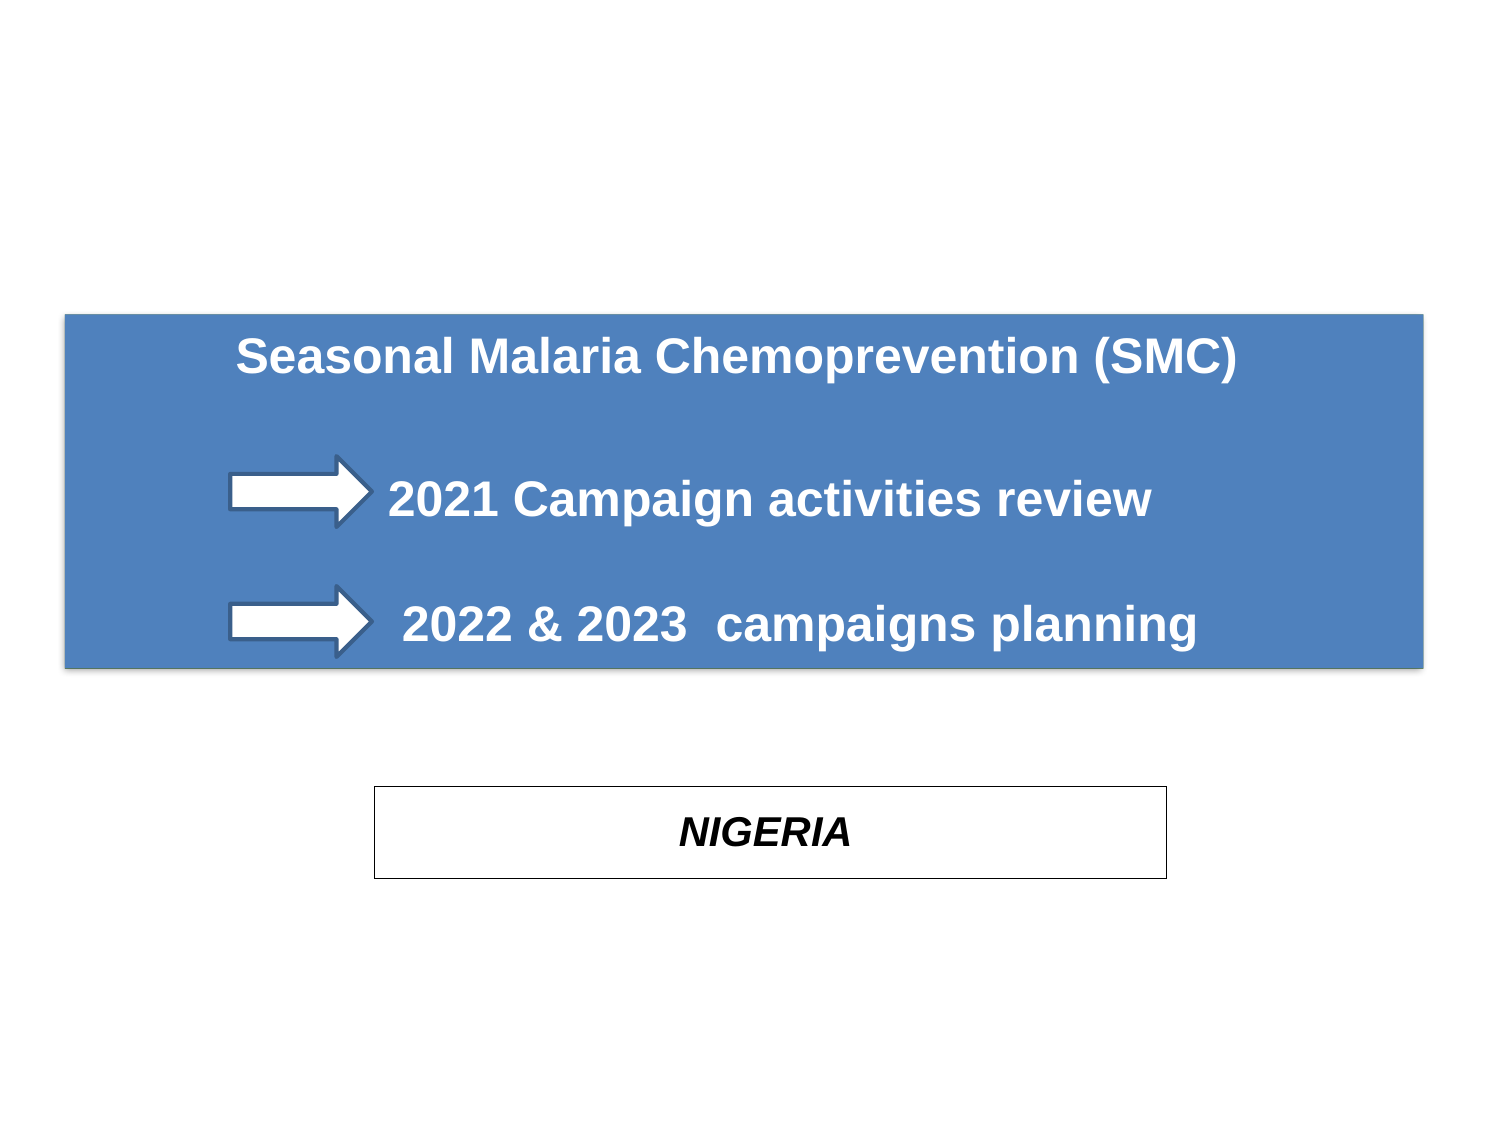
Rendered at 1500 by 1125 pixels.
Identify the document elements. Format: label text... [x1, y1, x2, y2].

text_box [64, 314, 1424, 670]
text_box NIGERIA [374, 786, 1167, 879]
